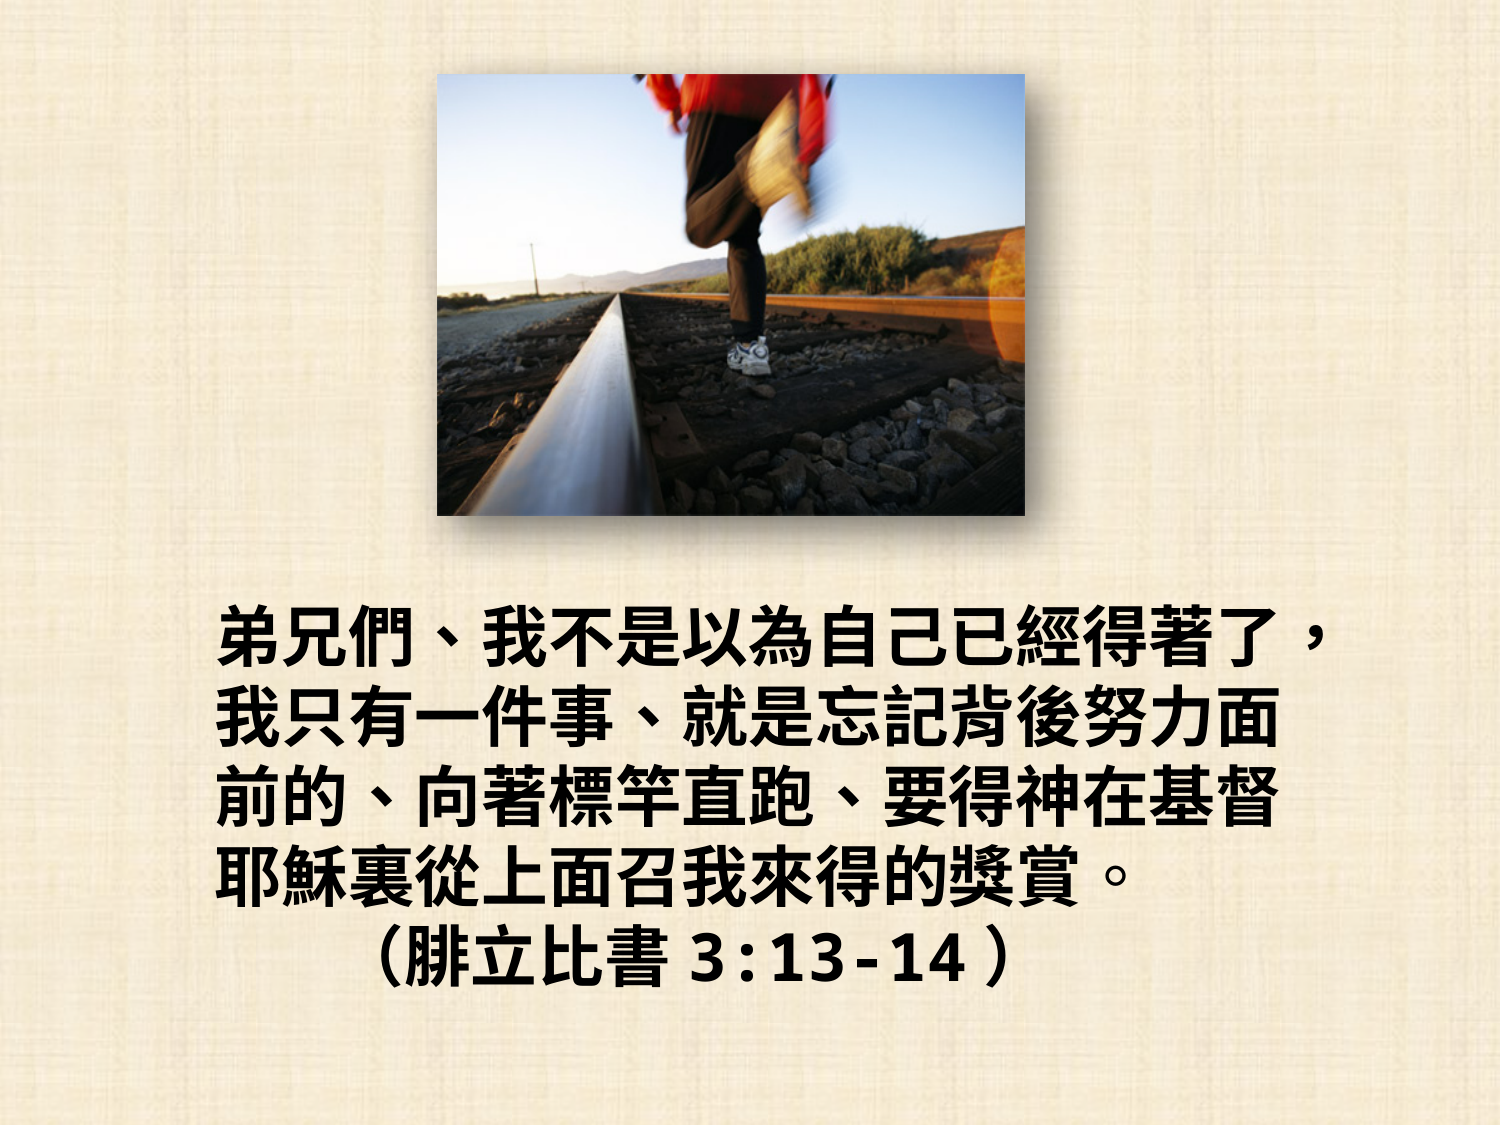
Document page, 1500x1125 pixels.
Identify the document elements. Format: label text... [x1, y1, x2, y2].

text_box 弟兄們、我不是以為自己已經得著了，我只有一件事、就是忘記背後努力面前的、向著標竿直跑、要得神在基督耶穌裏從上面召我來得的獎賞。 （腓立比書3:13-14） [200, 587, 1363, 1002]
picture [437, 74, 1026, 516]
